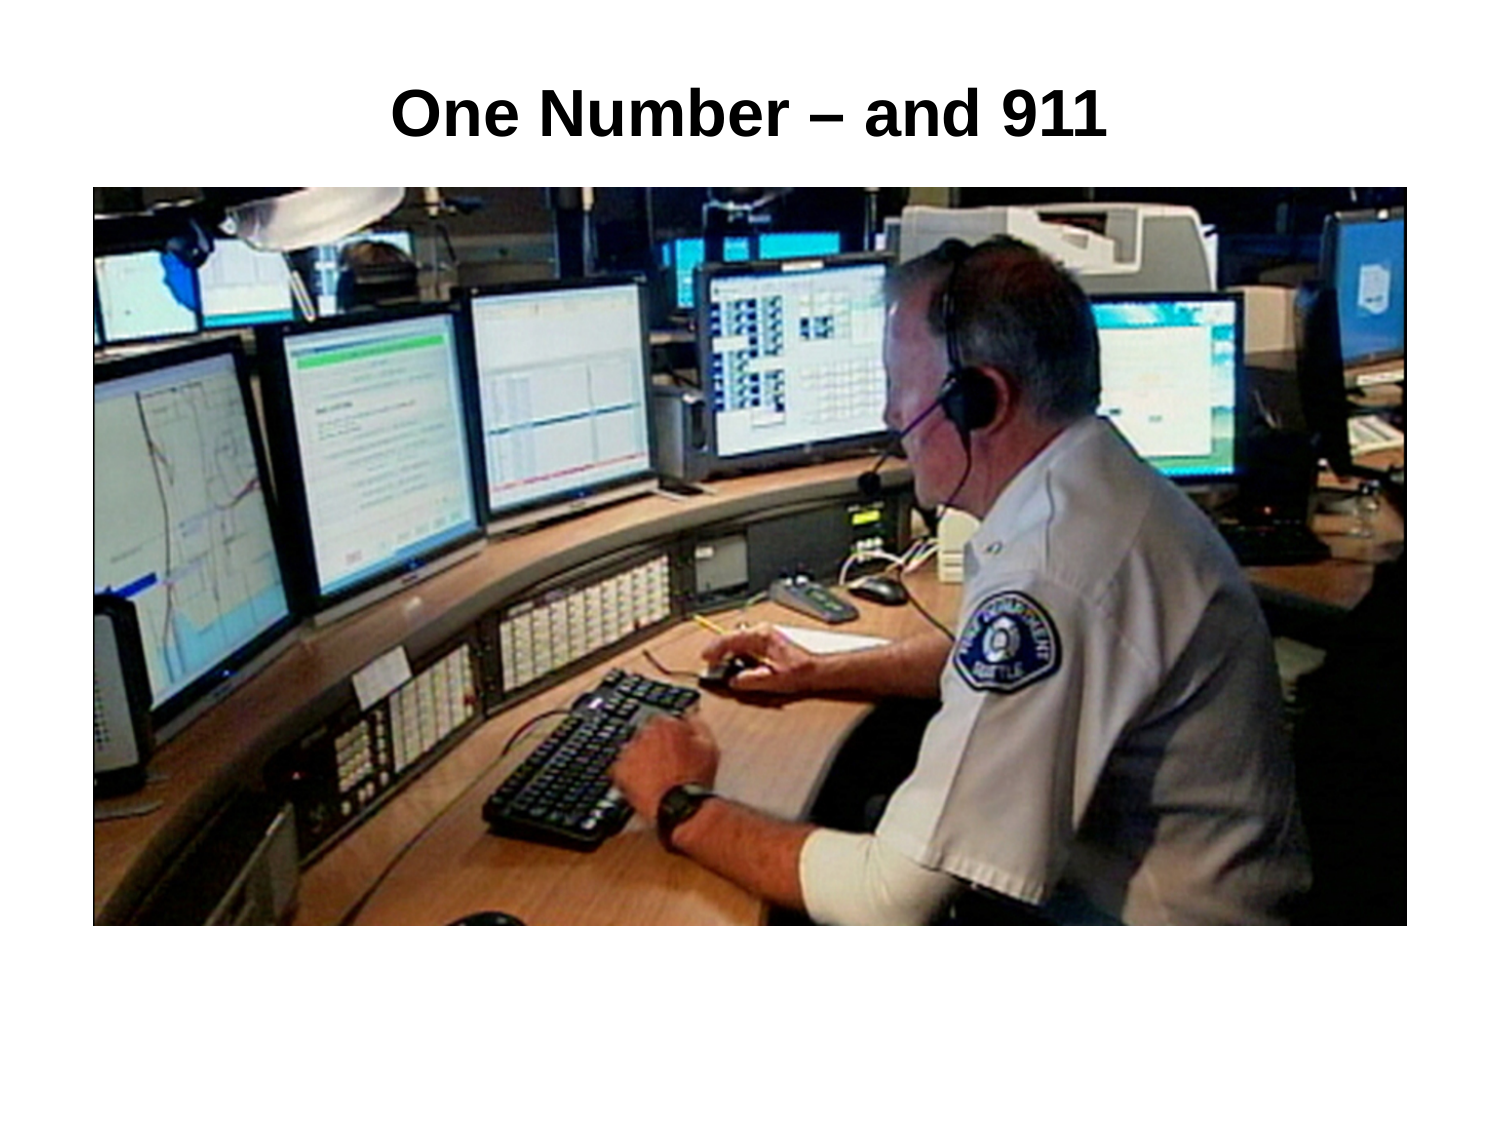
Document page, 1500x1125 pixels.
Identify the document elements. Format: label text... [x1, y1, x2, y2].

picture [93, 187, 1407, 926]
title One Number – and 911 [75, 45, 1425, 175]
